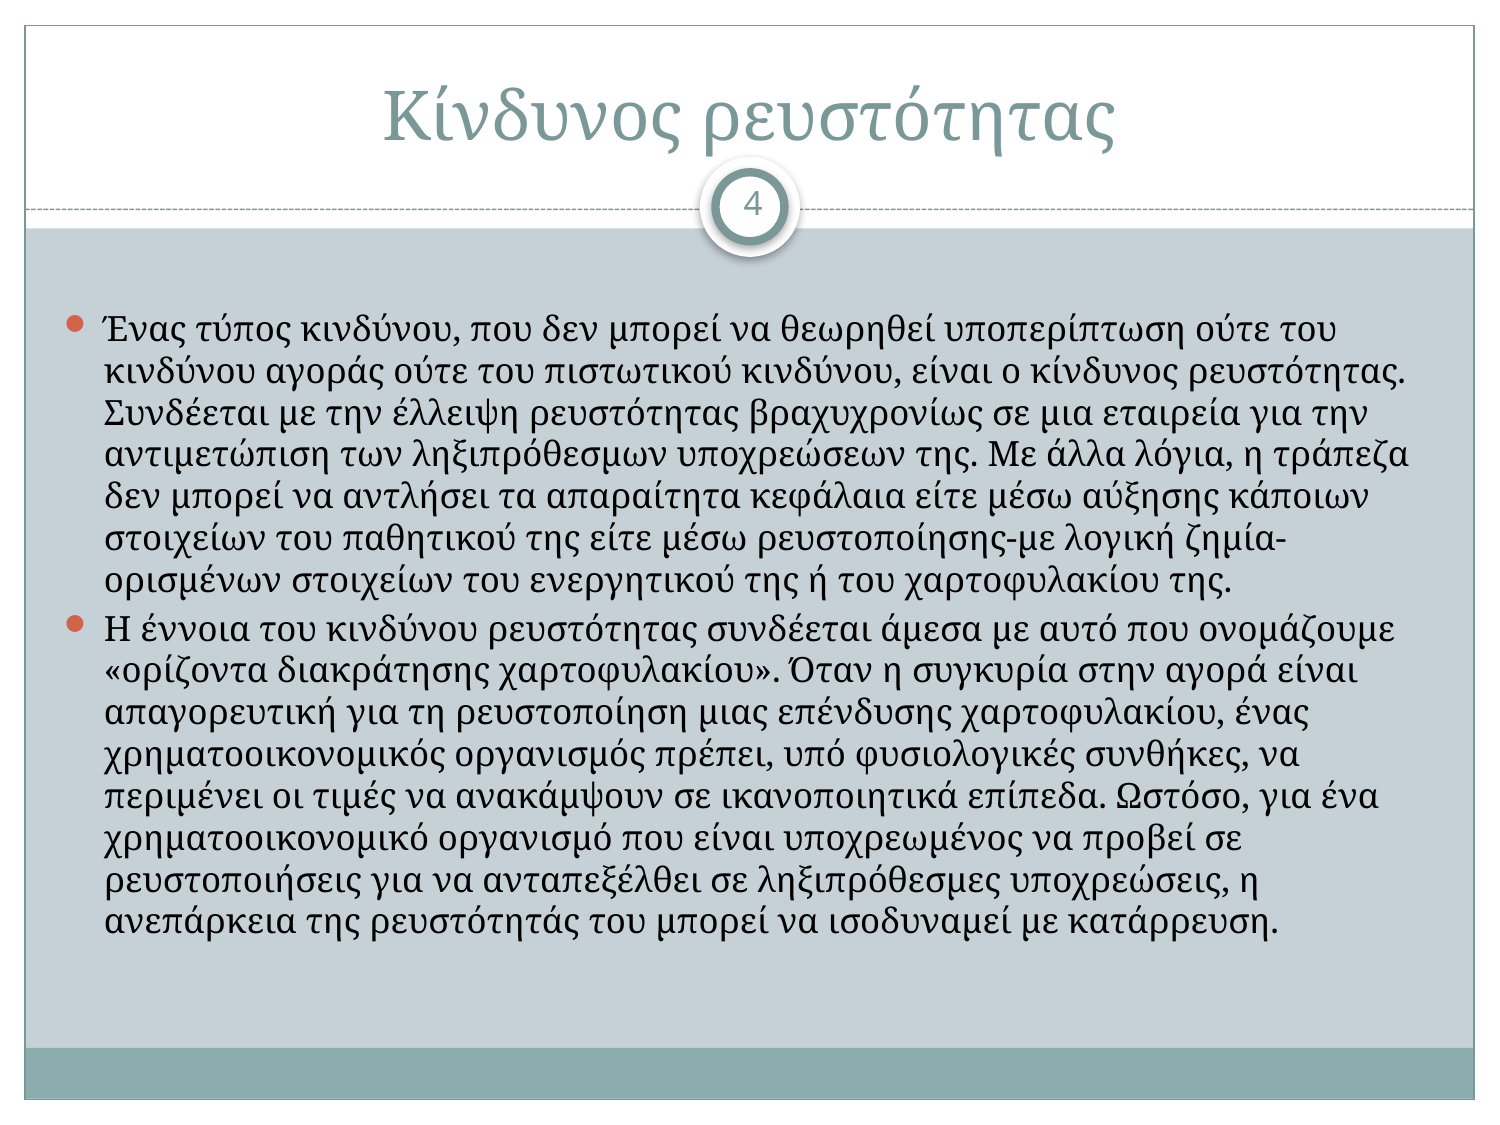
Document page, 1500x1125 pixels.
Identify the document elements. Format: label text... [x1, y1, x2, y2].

list Ένας τύπος κινδύνου, που δεν μπορεί να θεωρηθεί υποπερίπτωση ούτε του κινδύνου αγοράς ούτε του πιστωτικού κινδύνου, είναι ο κίνδυνος ρευστότητας. Συνδέεται με την έλλειψη ρευστότητας βραχυχρονίως σε μια εταιρεία για την αντιμετώπιση των ληξιπρόθεσμων υποχρεώσεων της. Με άλλα λόγια, η τράπεζα δεν μπορεί να αντλήσει τα απαραίτητα κεφάλαια είτε μέσω αύξησης κάποιων στοιχείων του παθητικού της είτε μέσω ρευστοποίησης-με λογική ζημία-ορισμένων στοιχείων του ενεργητικού της ή του χαρτοφυλακίου της. Η έννοια του κινδύνου ρευστότητας συνδέεται άμεσα με αυτό που ονομάζουμε «ορίζοντα διακράτησης χαρτοφυλακίου». Όταν η συγκυρία στην αγορά είναι απαγορευτική για τη ρευστοποίηση μιας επένδυσης χαρτοφυλακίου, ένας χρηματοοικονομικός οργανισμός πρέπει, υπό φυσιολογικές συνθήκες, να περιμένει οι τιμές να ανακάμψουν σε ικανοποιητικά επίπεδα. Ωστόσο, για ένα χρηματοοικονομικό οργανισμό που είναι υποχρεωμένος να προβεί σε ρευστοποιήσεις για να ανταπεξέλθει σε ληξιπρόθεσμες υποχρεώσεις, η ανεπάρκεια της ρευστότητάς του μπορεί να ισοδυναμεί με κατάρρευση. [49, 250, 1445, 1001]
slide_number 4 [715, 168, 791, 241]
title Κίνδυνος ρευστότητας [49, 37, 1450, 162]
